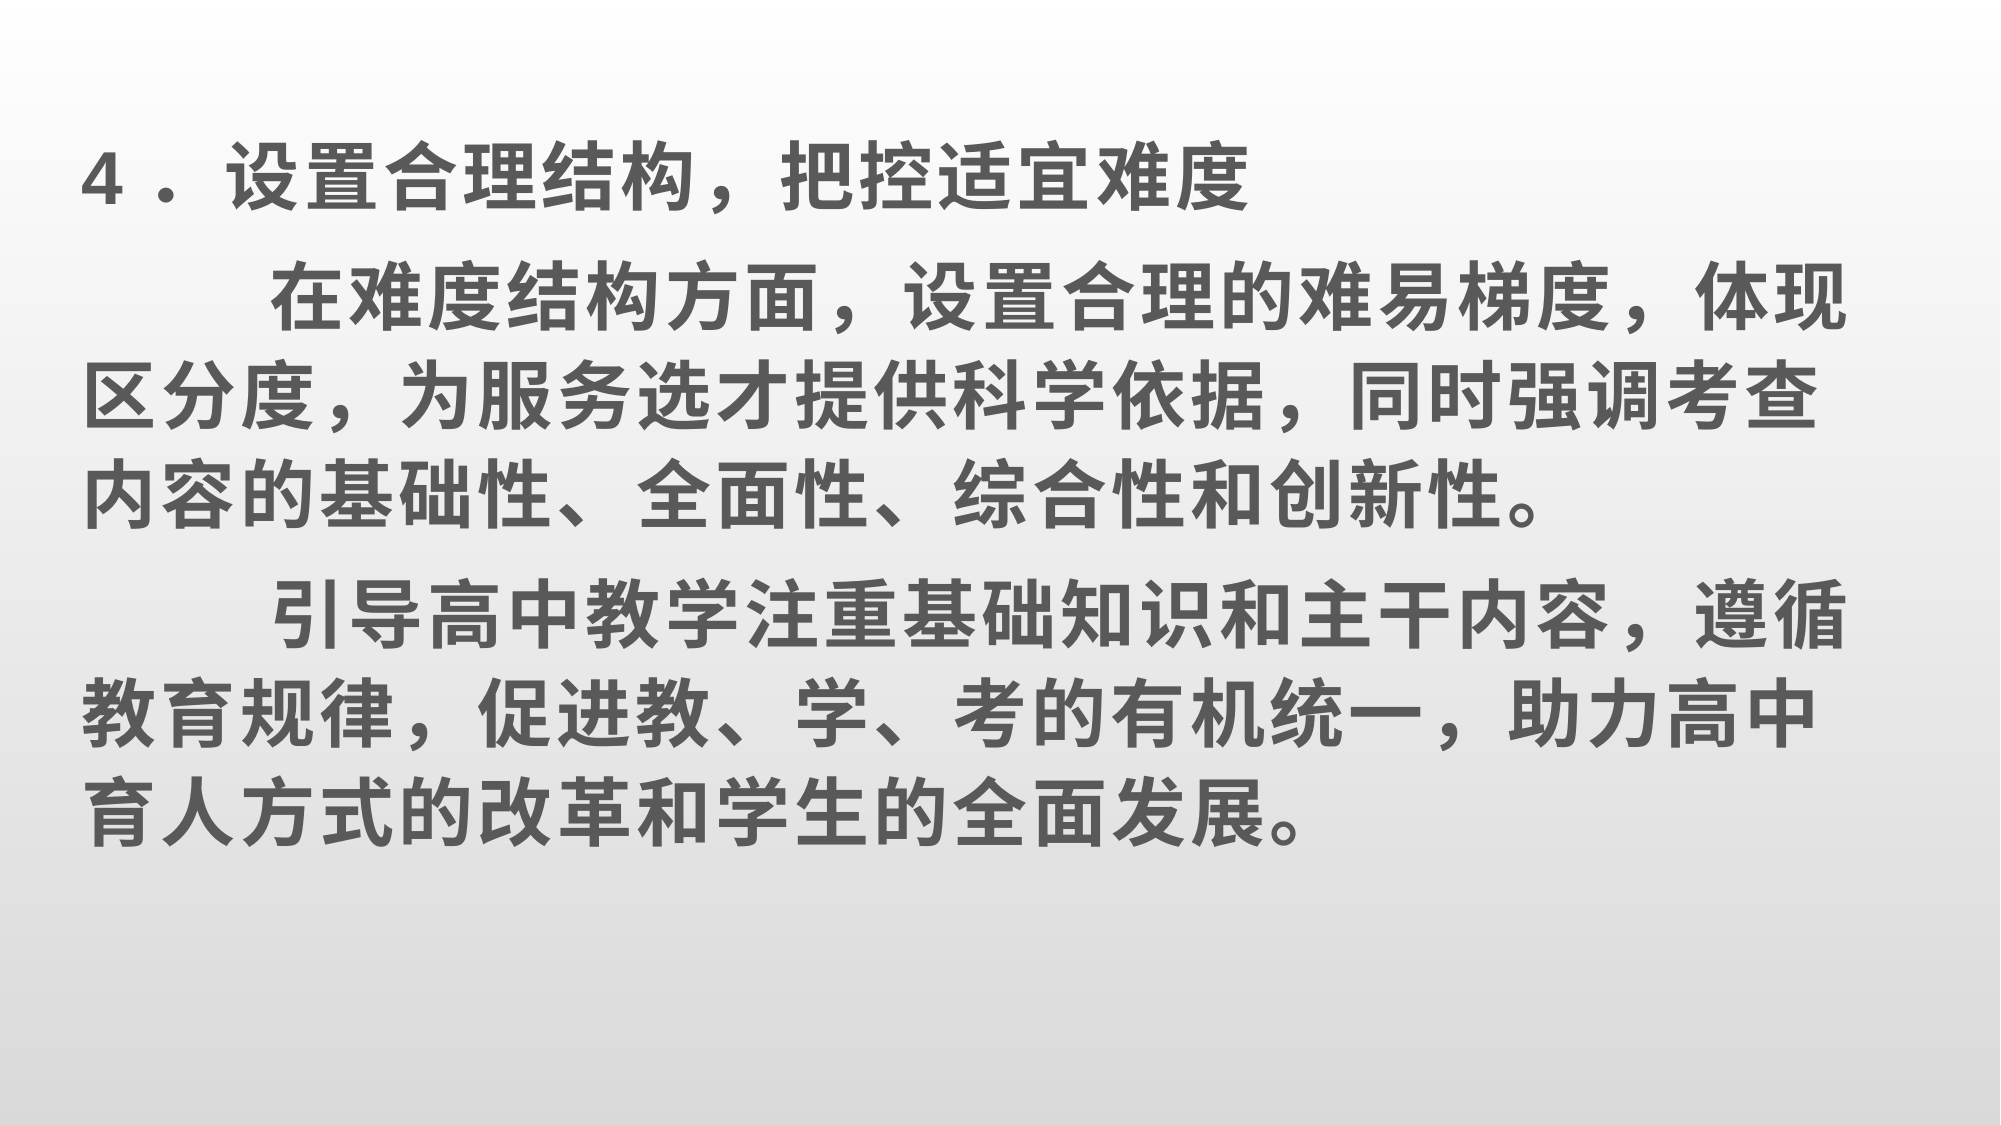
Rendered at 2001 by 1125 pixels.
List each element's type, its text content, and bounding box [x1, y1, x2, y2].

subtitle 4．设置合理结构，把控适宜难度 在难度结构方面，设置合理的难易梯度，体现区分度，为服务选才提供科学依据，同时强调考查内容的基础性、全面性、综合性和创新性。 引导高中教学注重基础知识和主干内容，遵循教育规律，促进教、学、考的有机统一，助力高中育人方式的改革和学生的全面发展。 [66, 113, 1875, 823]
